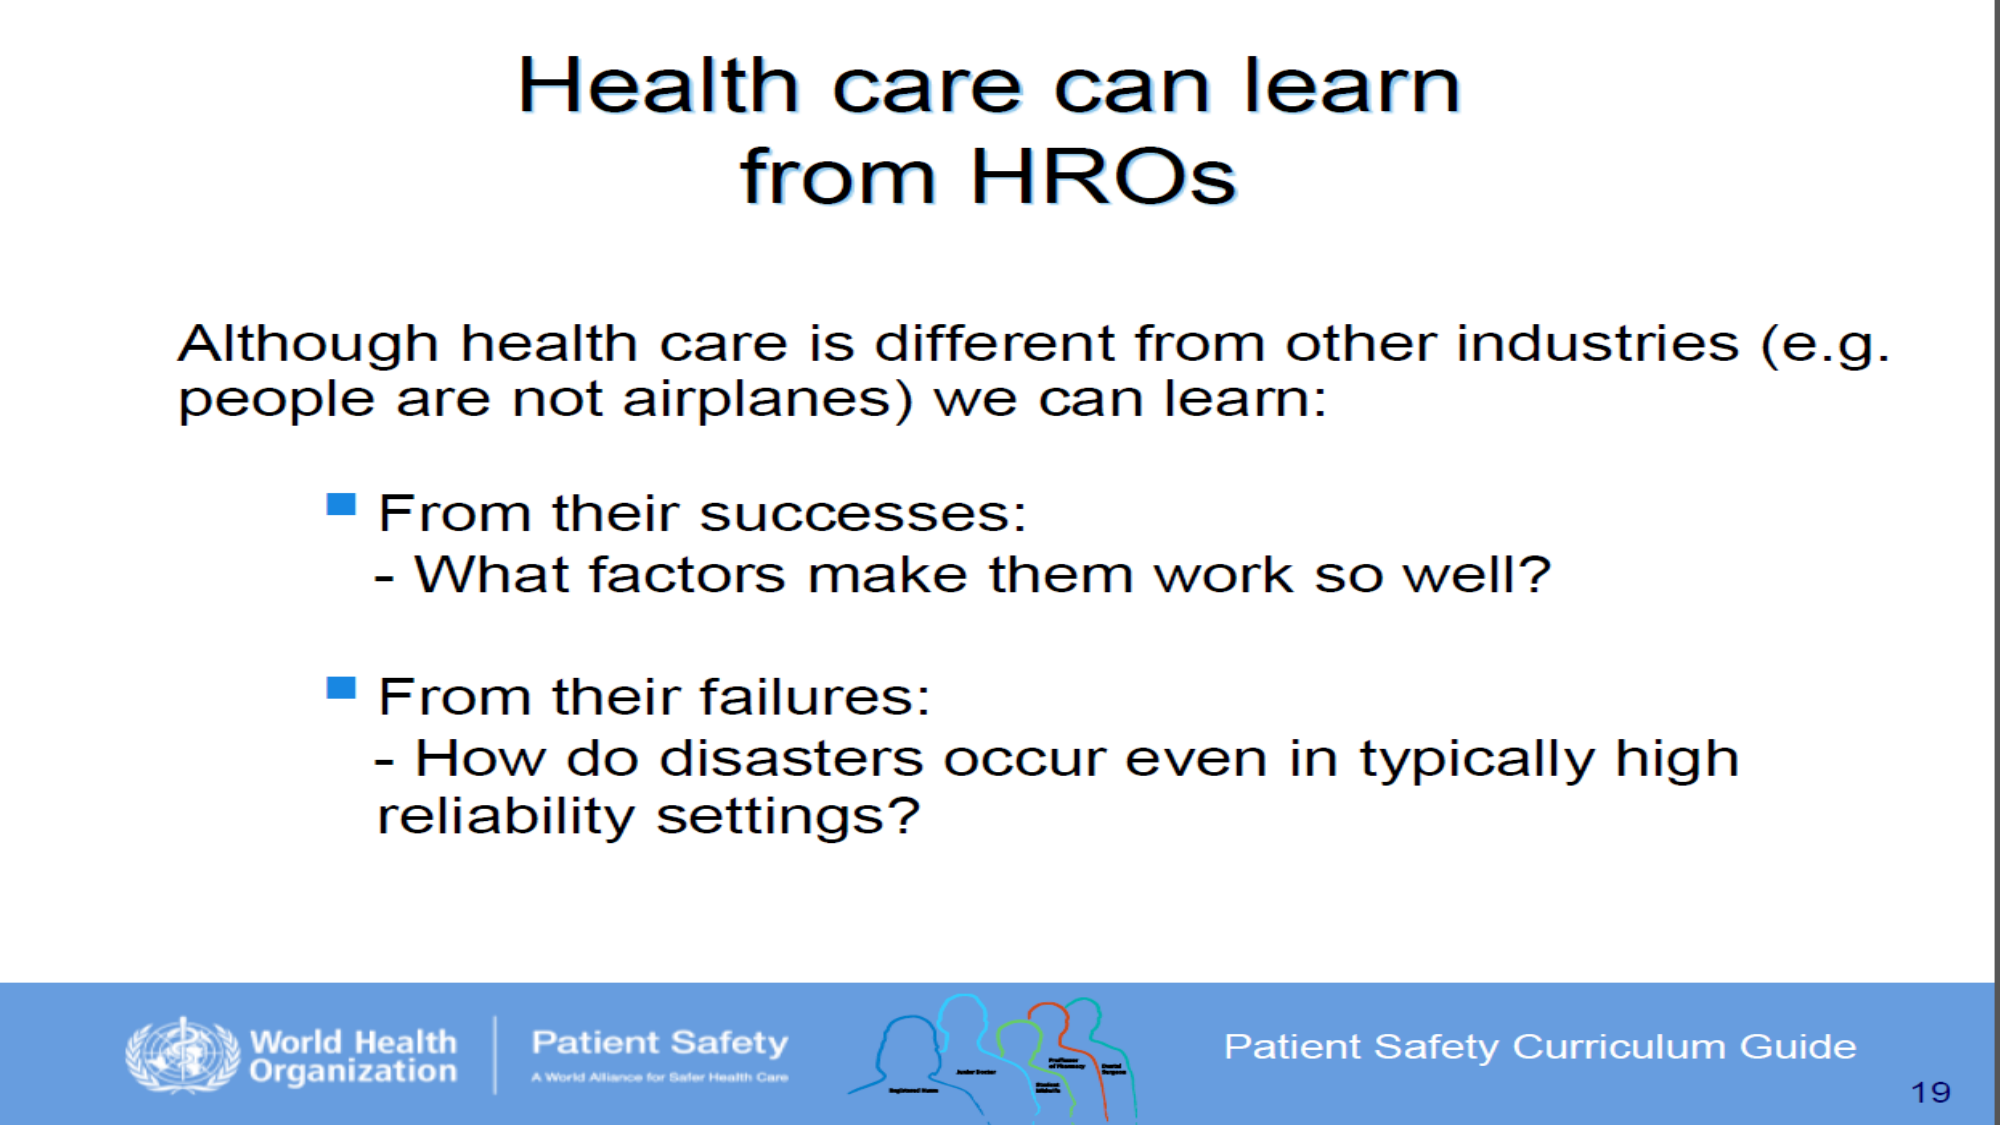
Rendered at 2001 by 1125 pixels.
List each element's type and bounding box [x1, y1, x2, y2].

list [0, 0, 2000, 1125]
